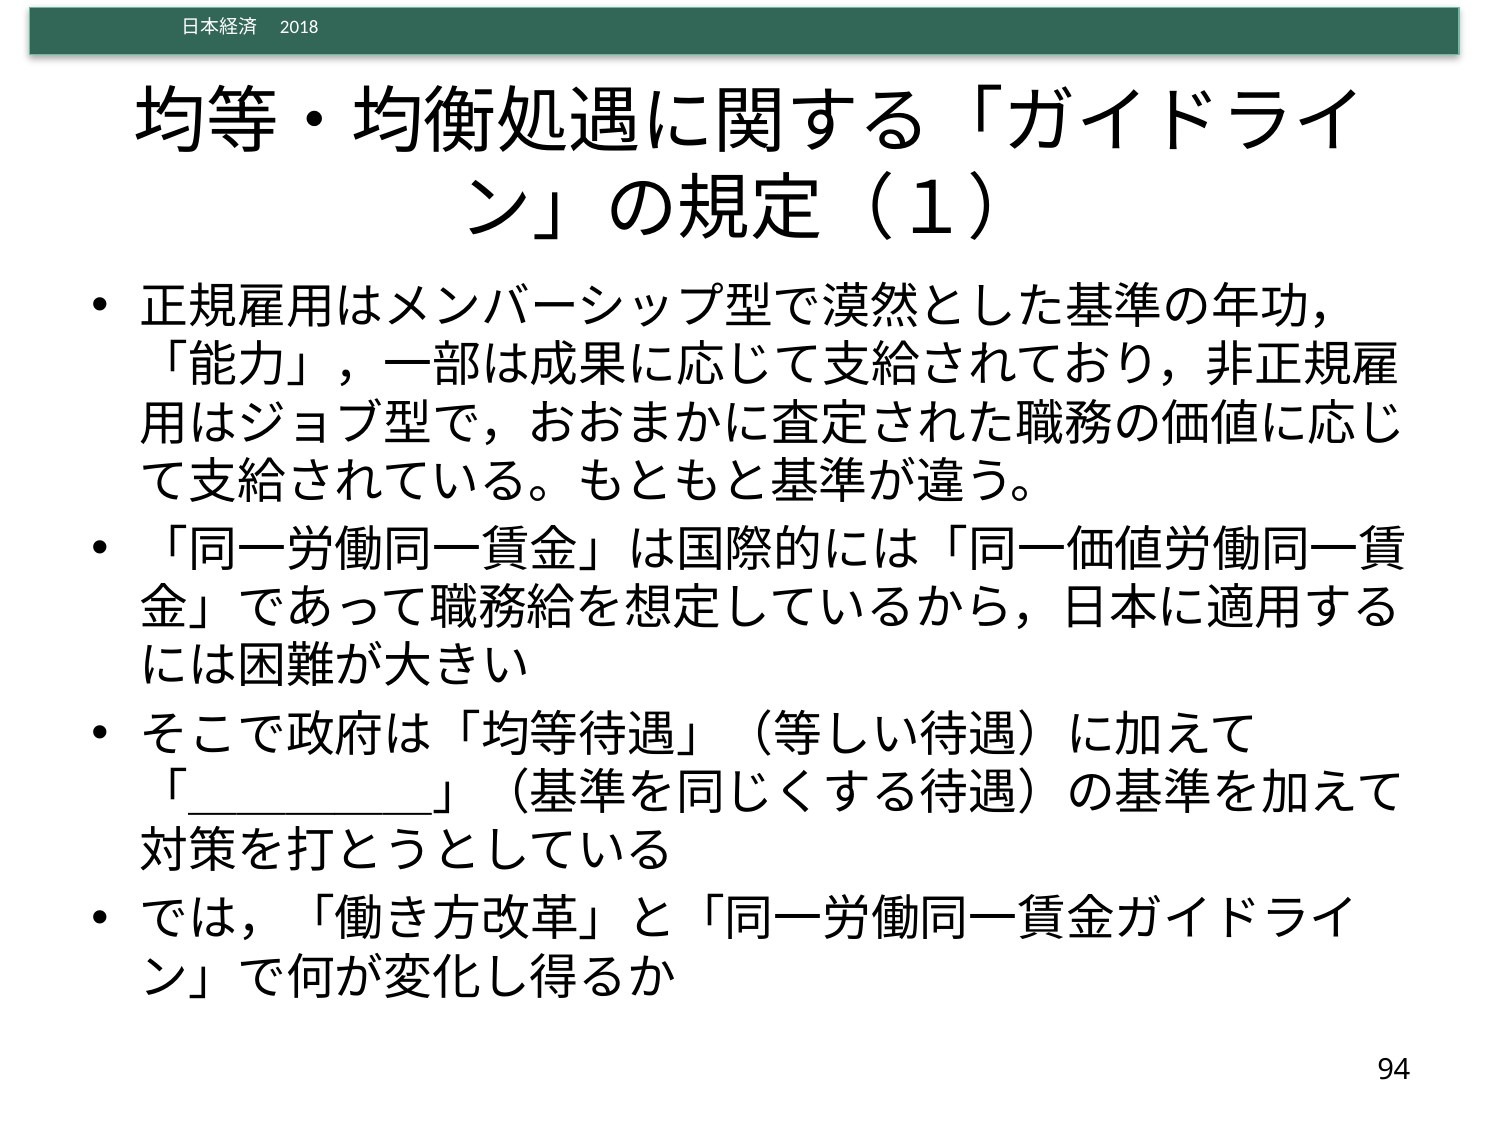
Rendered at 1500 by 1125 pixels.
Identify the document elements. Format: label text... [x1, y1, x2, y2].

slide_number 94 [1299, 1042, 1425, 1103]
title 均等・均衡処遇に関する「ガイドライン」の規定（１） [75, 66, 1425, 256]
list 正規雇用はメンバーシップ型で漠然とした基準の年功，「能力」，一部は成果に応じて支給されており，非正規雇用はジョブ型で，おおまかに査定された職務の価値に応じて支給されている。もともと基準が違う。 「同一労働同一賃金」は国際的には「同一価値労働同一賃金」であって職務給を想定しているから，日本に適用するには困難が大きい そこで政府は「均等待遇」（等しい待遇）に加えて 「＿＿＿＿＿」（基準を同じくする待遇）の基準を加えて対策を打とうとしている では，「働き方改革」と「同一労働同一賃金ガイドライン」で何が変化し得るか [76, 267, 1427, 1029]
